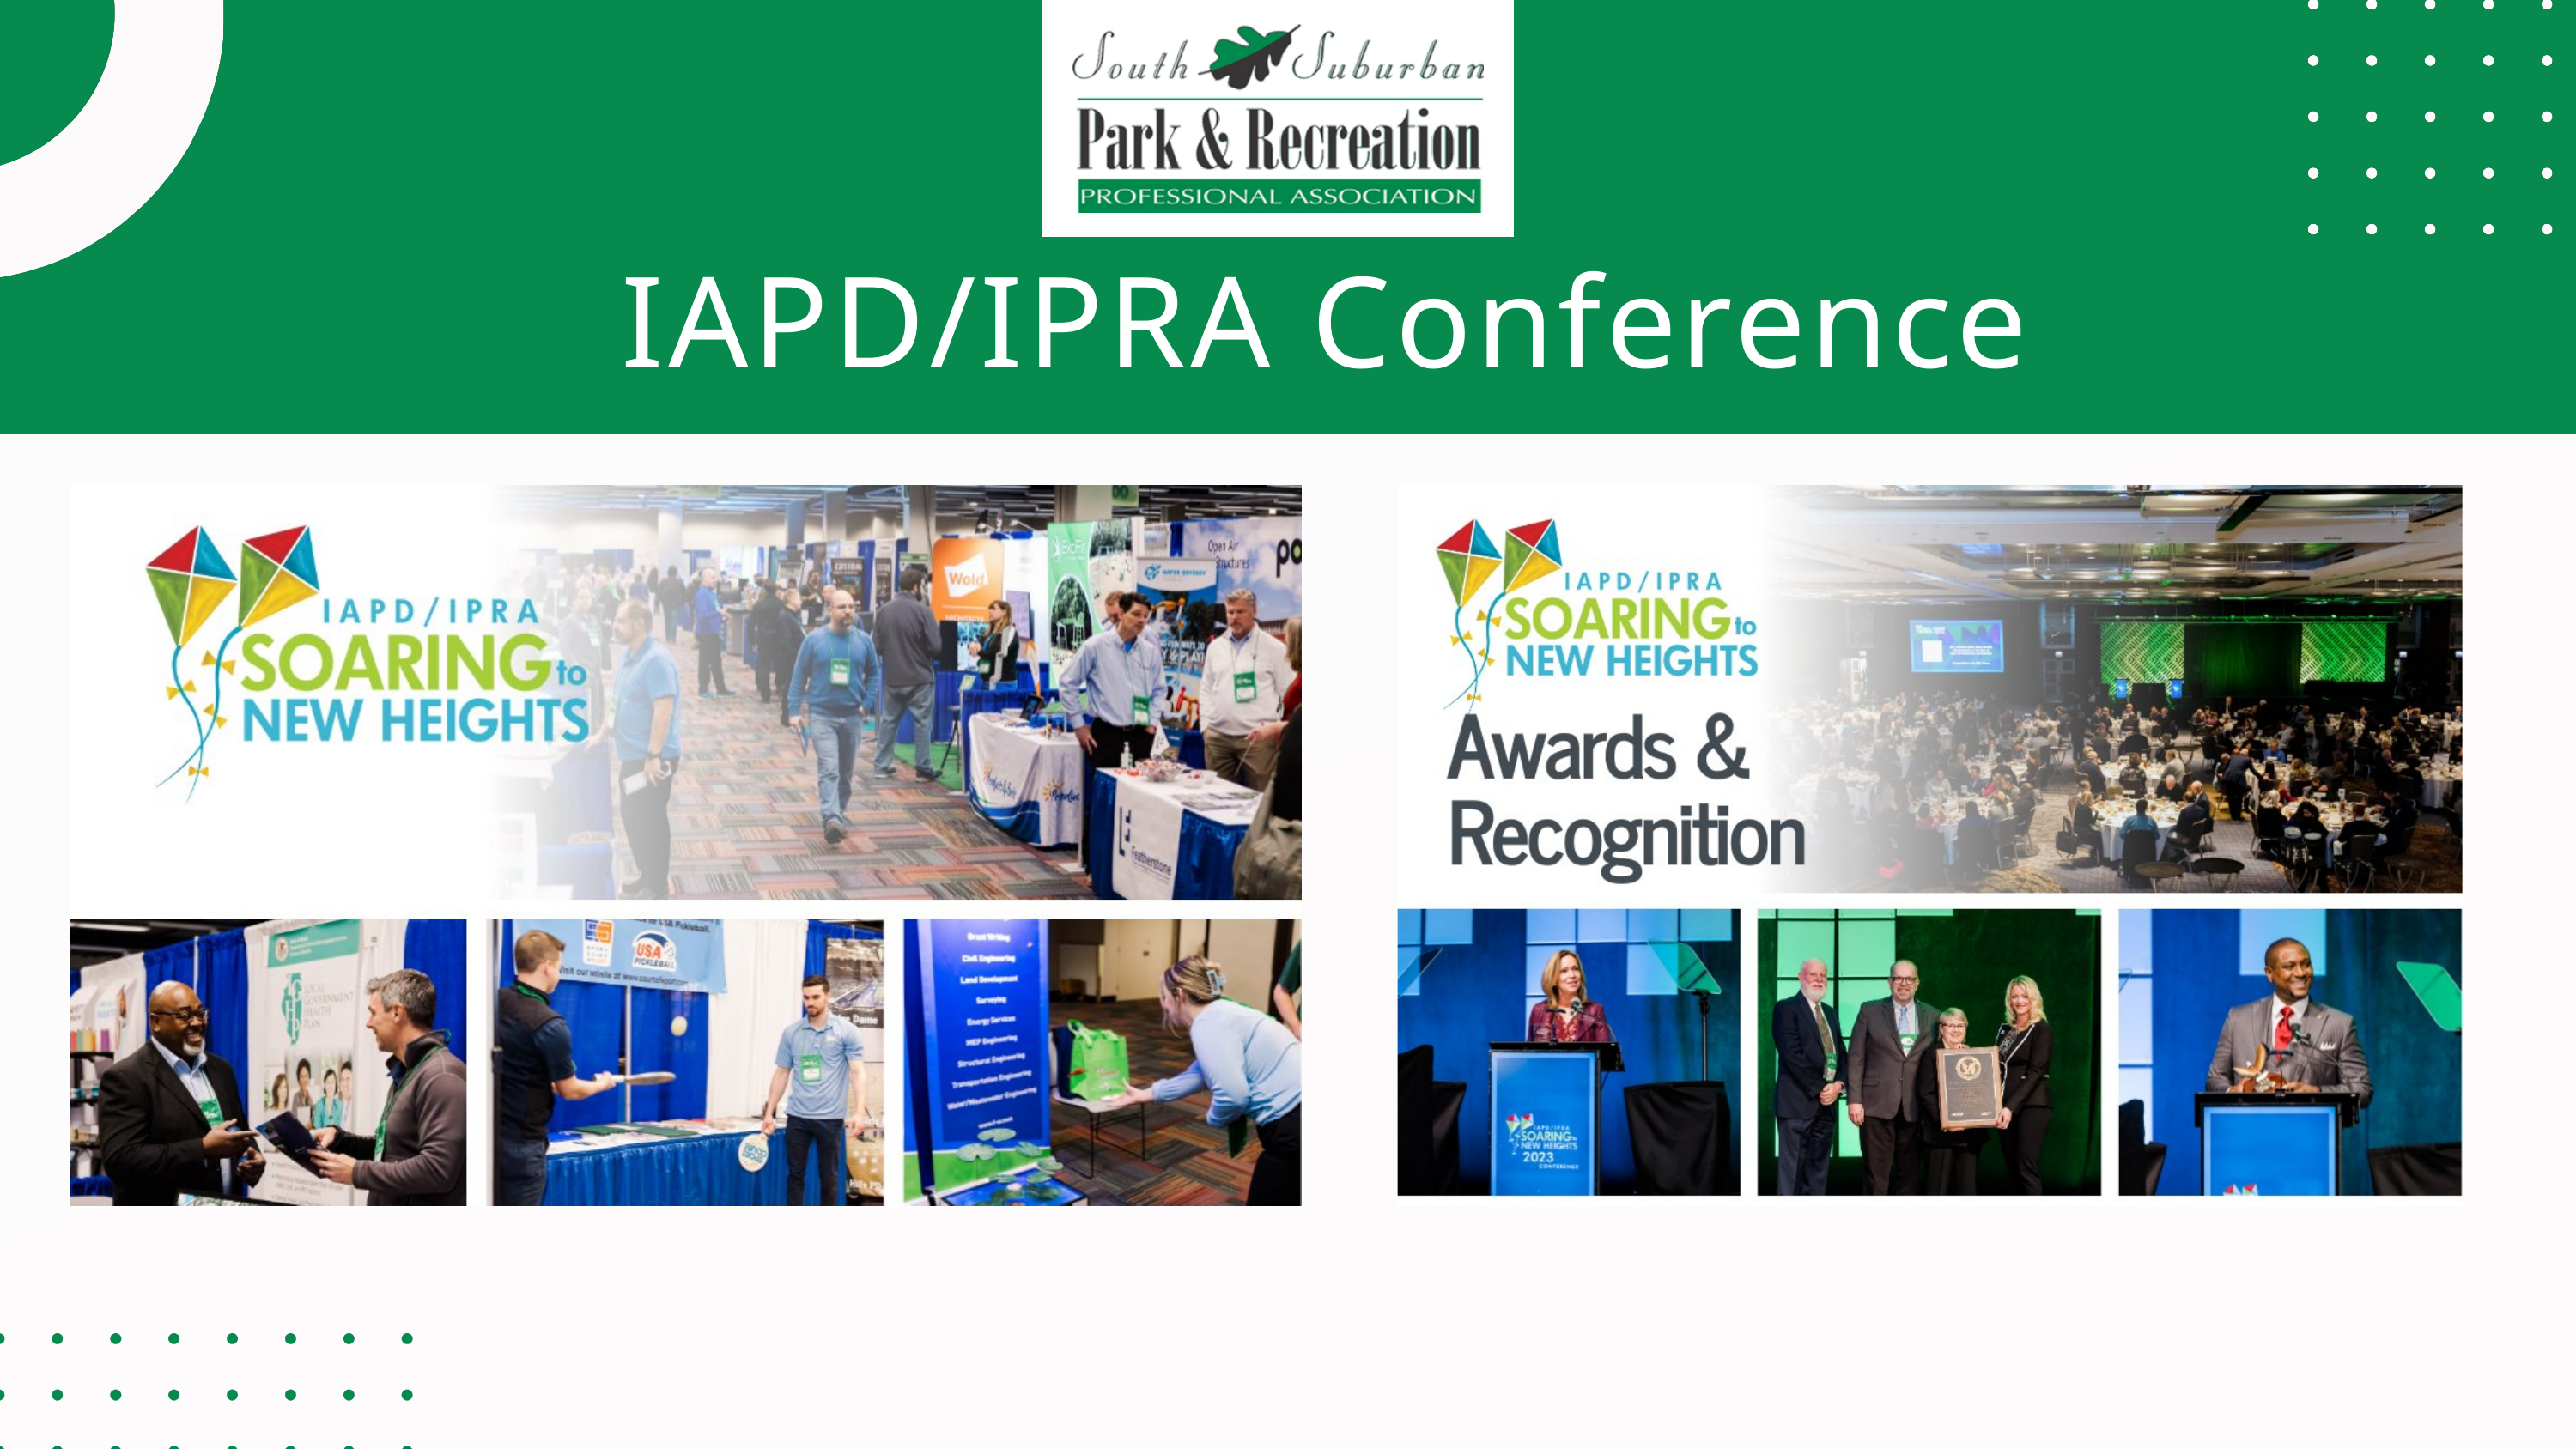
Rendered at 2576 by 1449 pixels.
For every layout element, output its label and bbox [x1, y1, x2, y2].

text_box [0, 0, 2576, 435]
text_box [70, 485, 1302, 1206]
text_box [1042, 0, 1515, 237]
text_box [0, 445, 2576, 1449]
text_box [1397, 485, 2463, 1206]
text_box [0, 1332, 413, 1449]
